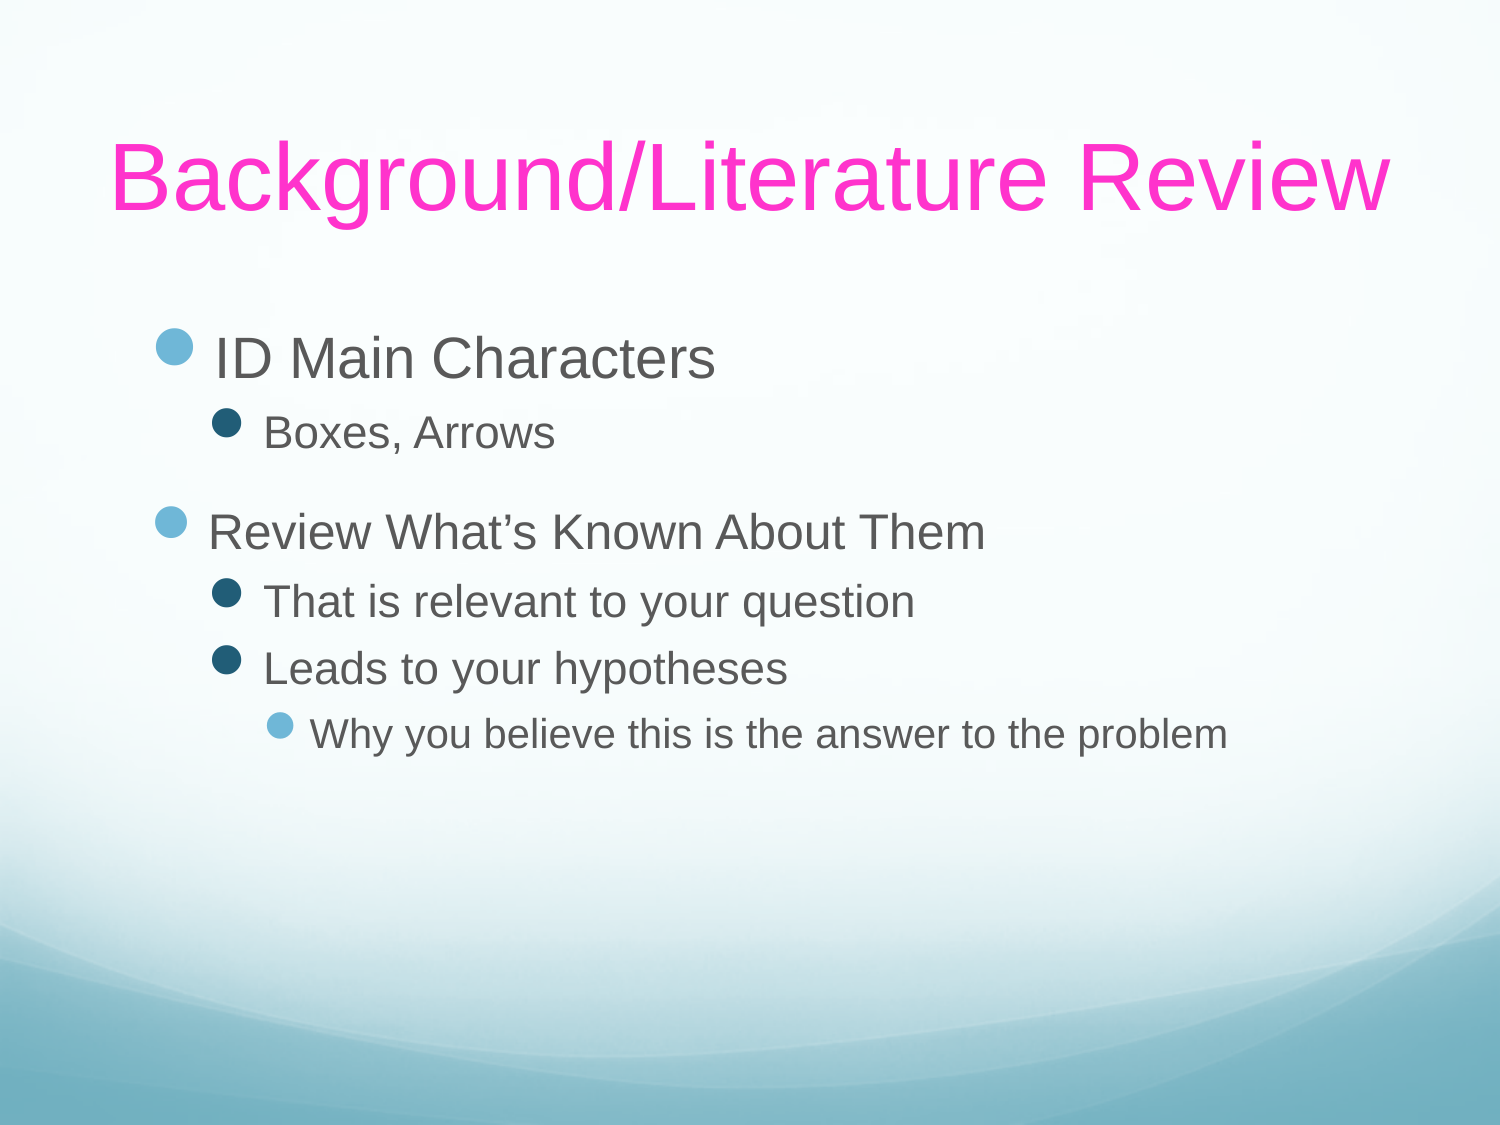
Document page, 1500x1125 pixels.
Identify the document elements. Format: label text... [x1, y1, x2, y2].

list ID Main Characters Boxes, Arrows Review What’s Known About Them That is relevant to your question Leads to your hypotheses Why you believe this is the answer to the problem [135, 312, 1365, 962]
title Background/Literature Review [90, 17, 1410, 237]
